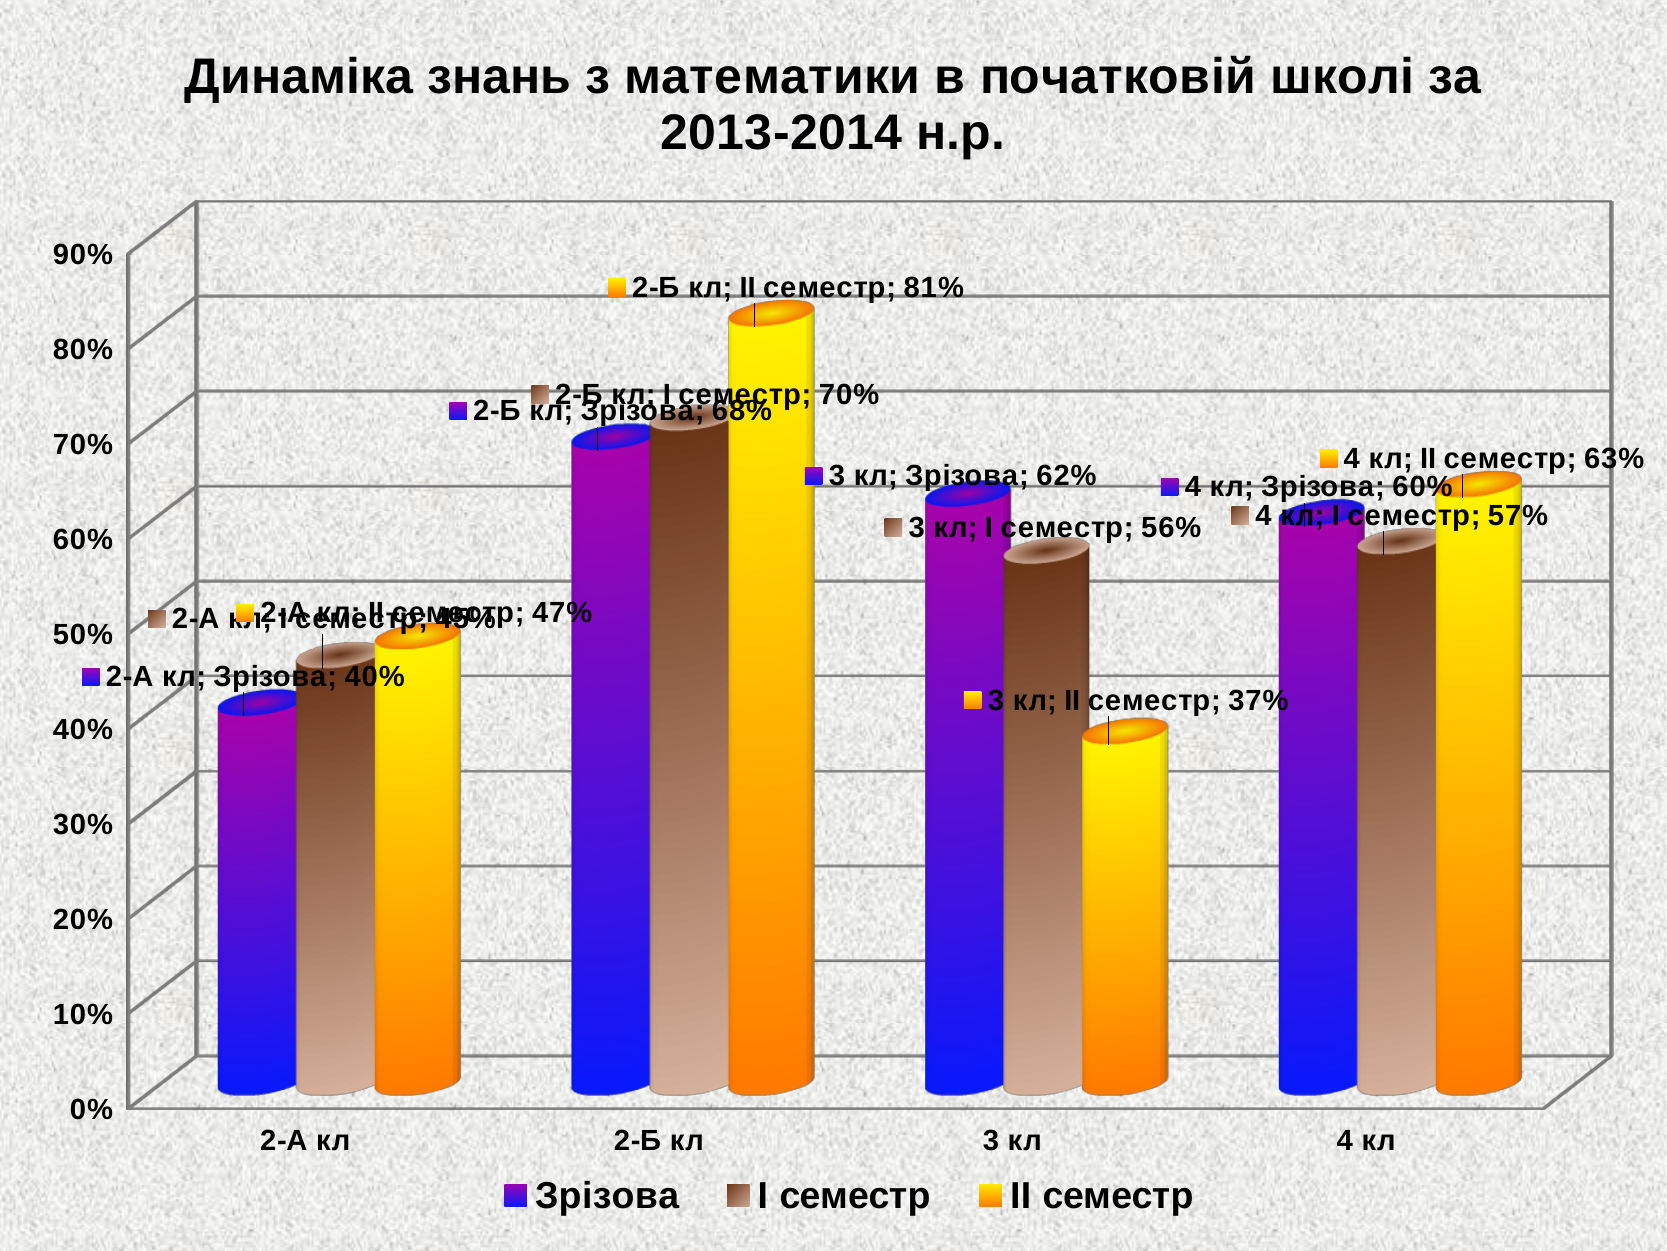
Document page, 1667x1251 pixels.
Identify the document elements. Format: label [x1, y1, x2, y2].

chart [0, 0, 1667, 1250]
